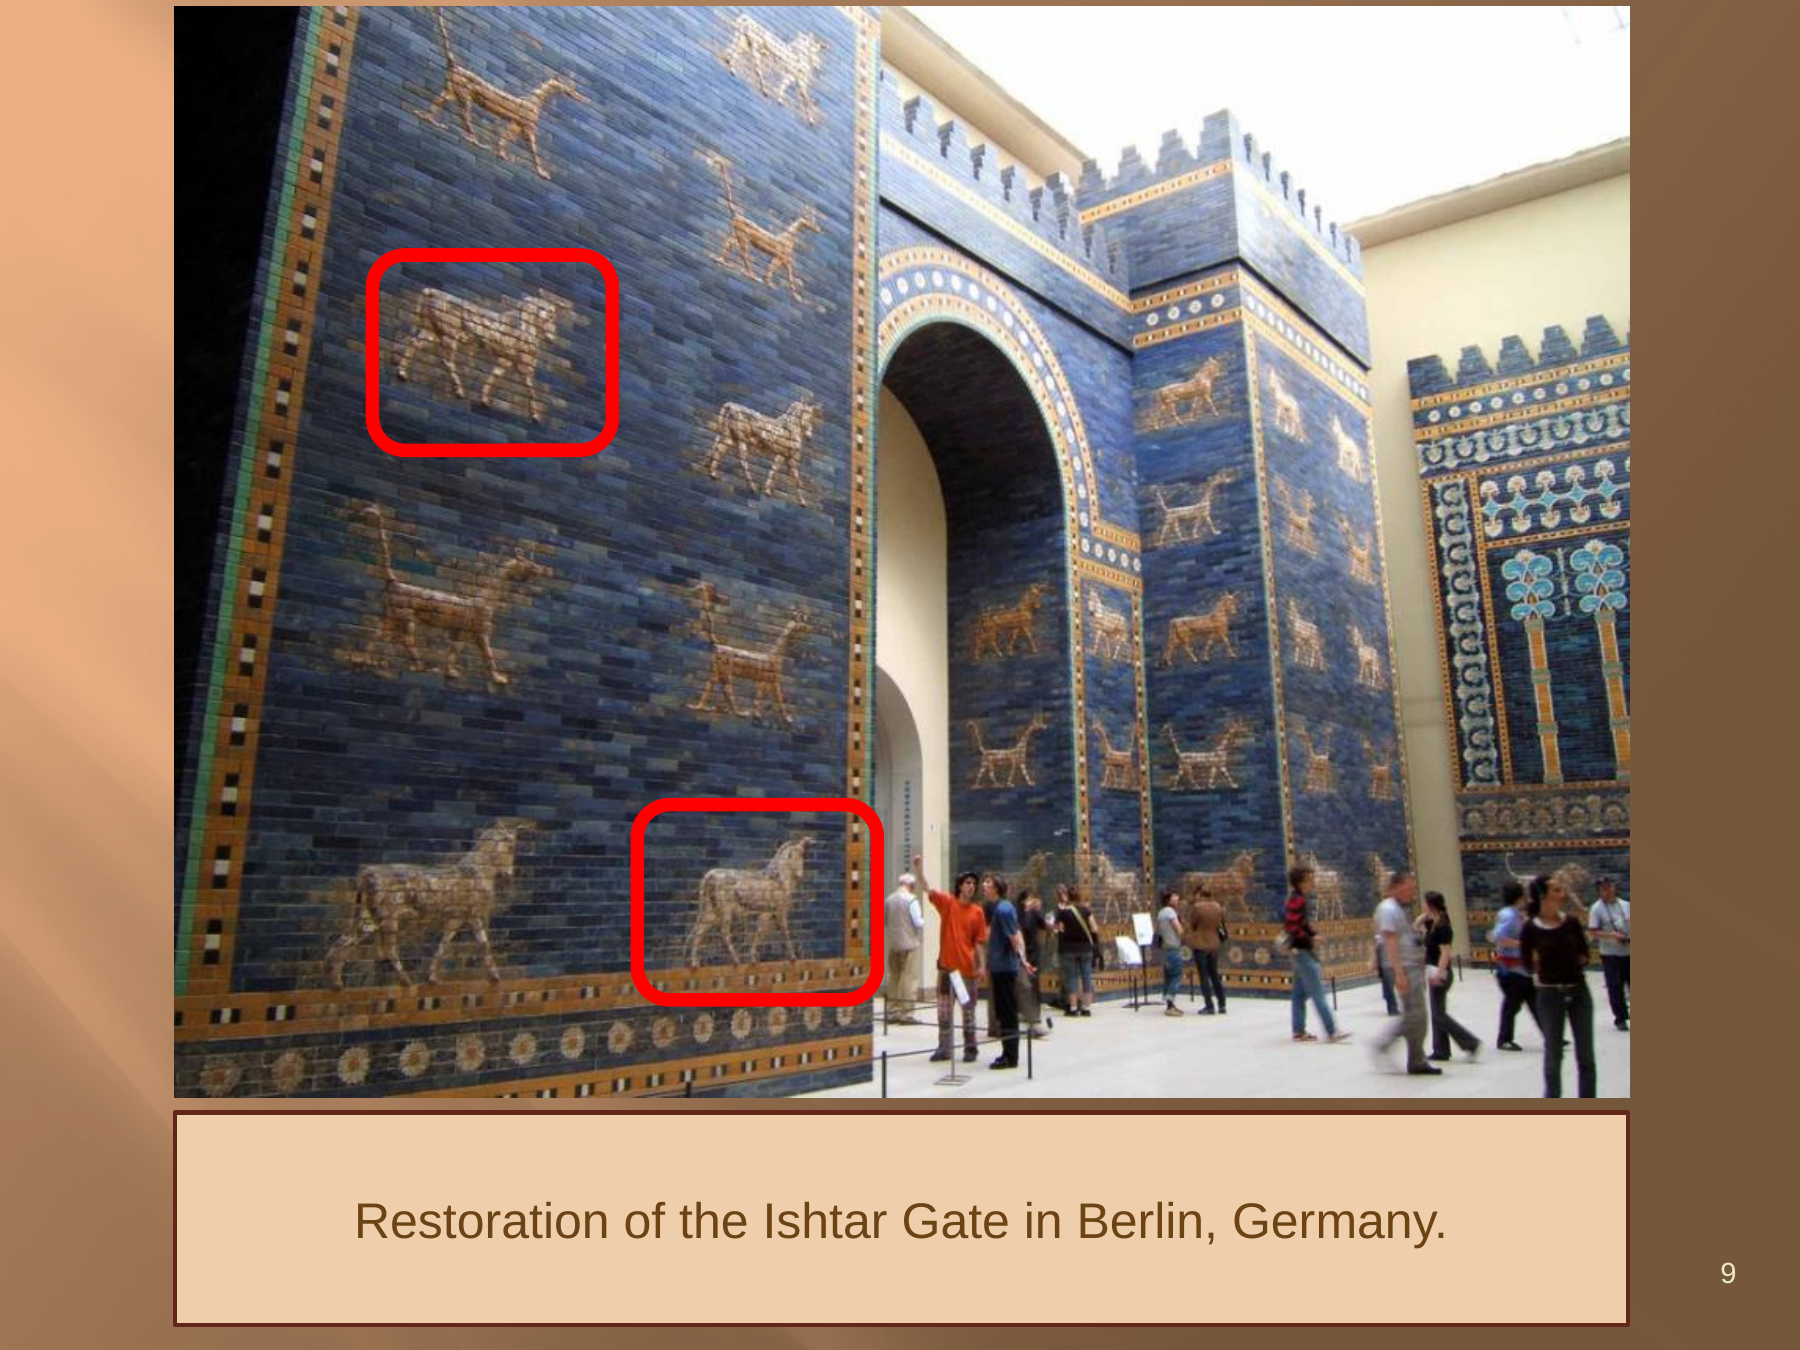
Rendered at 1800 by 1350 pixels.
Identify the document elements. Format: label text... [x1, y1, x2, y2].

picture [174, 6, 1631, 1099]
text_box Restoration of the Ishtar Gate in Berlin, Germany. [173, 1110, 1630, 1327]
slide_number 9 [1635, 1226, 1755, 1299]
